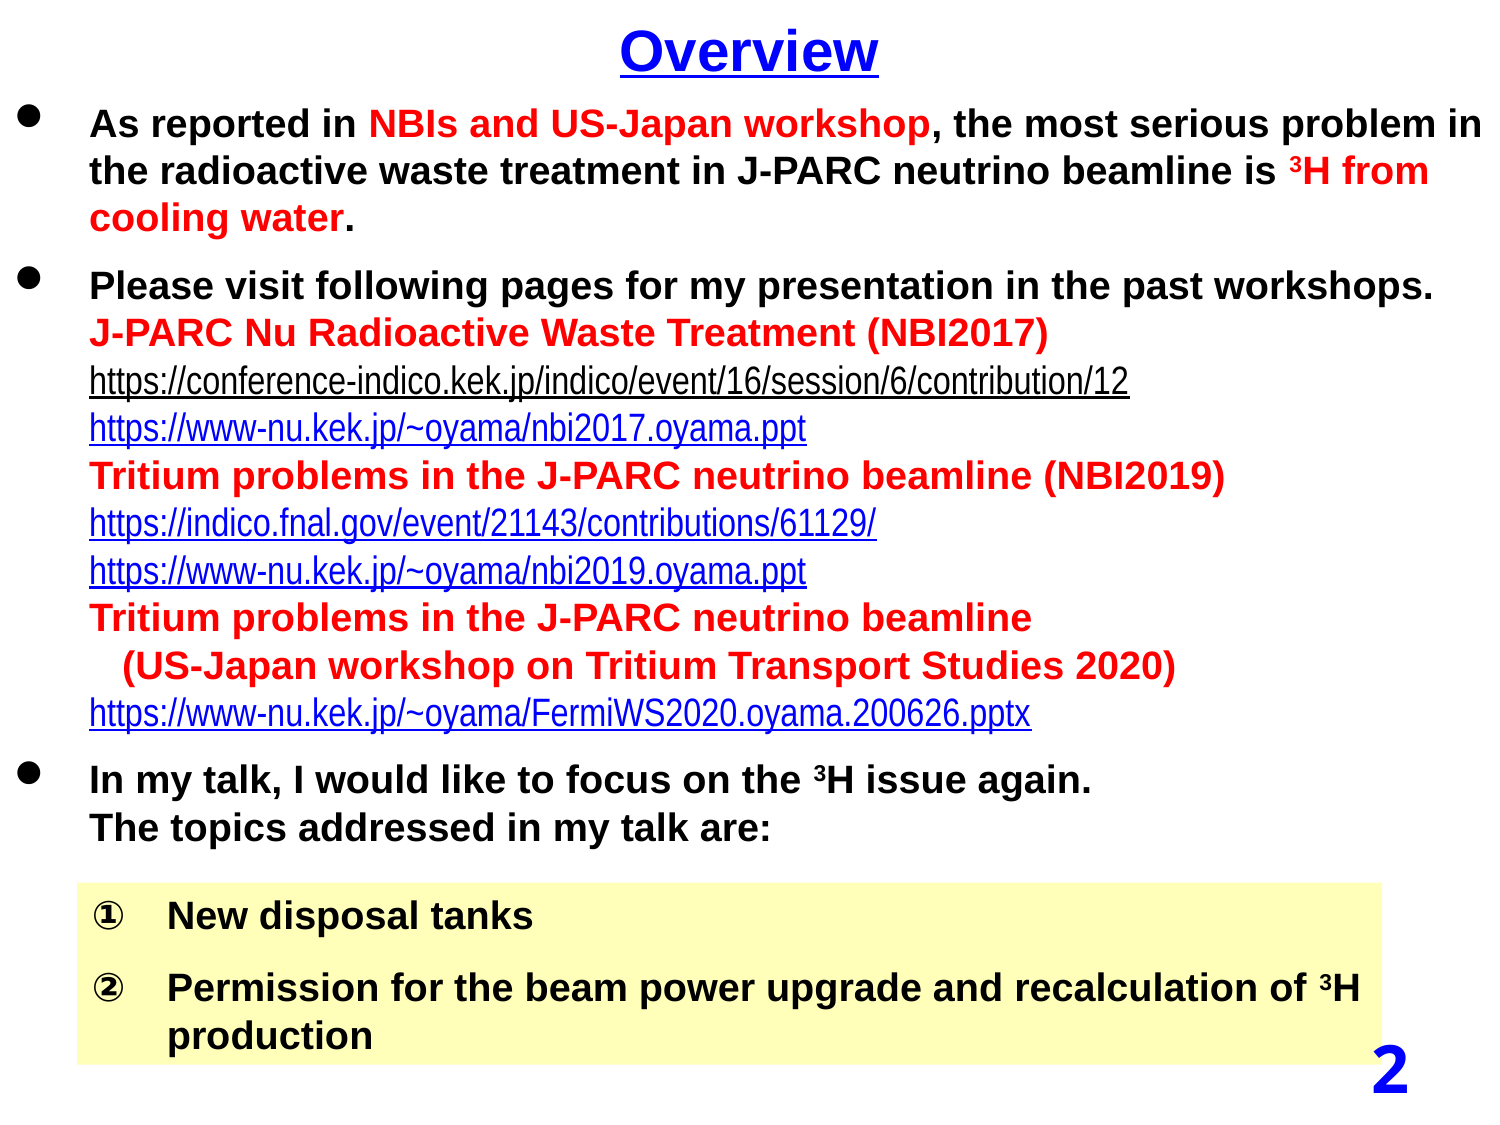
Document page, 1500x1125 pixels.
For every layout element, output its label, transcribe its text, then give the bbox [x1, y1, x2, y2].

text_box 2 [1074, 1042, 1425, 1103]
text_box As reported in NBIs and US-Japan workshop, the most serious problem in the radioactive waste treatment in J-PARC neutrino beamline is 3H from cooling water. Please visit following pages for my presentation in the past workshops. J-PARC Nu Radioactive Waste Treatment (NBI2017) https://conference-indico.kek.jp/indico/event/16/session/6/contribution/12 https://www-nu.kek.jp/~oyama/nbi2017.oyama.ppt Tritium problems in the J-PARC neutrino beamline (NBI2019) https://indico.fnal.gov/event/21143/contributions/61129/ https://www-nu.kek.jp/~oyama/nbi2019.oyama.ppt Tritium problems in the J-PARC neutrino beamline (US-Japan workshop on Tritium Transport Studies 2020) https://www-nu.kek.jp/~oyama/FermiWS2020.oyama.200626.pptx In my talk, I would like to focus on the 3H issue again. The topics addressed in my talk are: [0, 90, 1500, 857]
text_box New disposal tanks Permission for the beam power upgrade and recalculation of 3H production [77, 882, 1383, 1065]
text_box Overview [604, 5, 894, 91]
